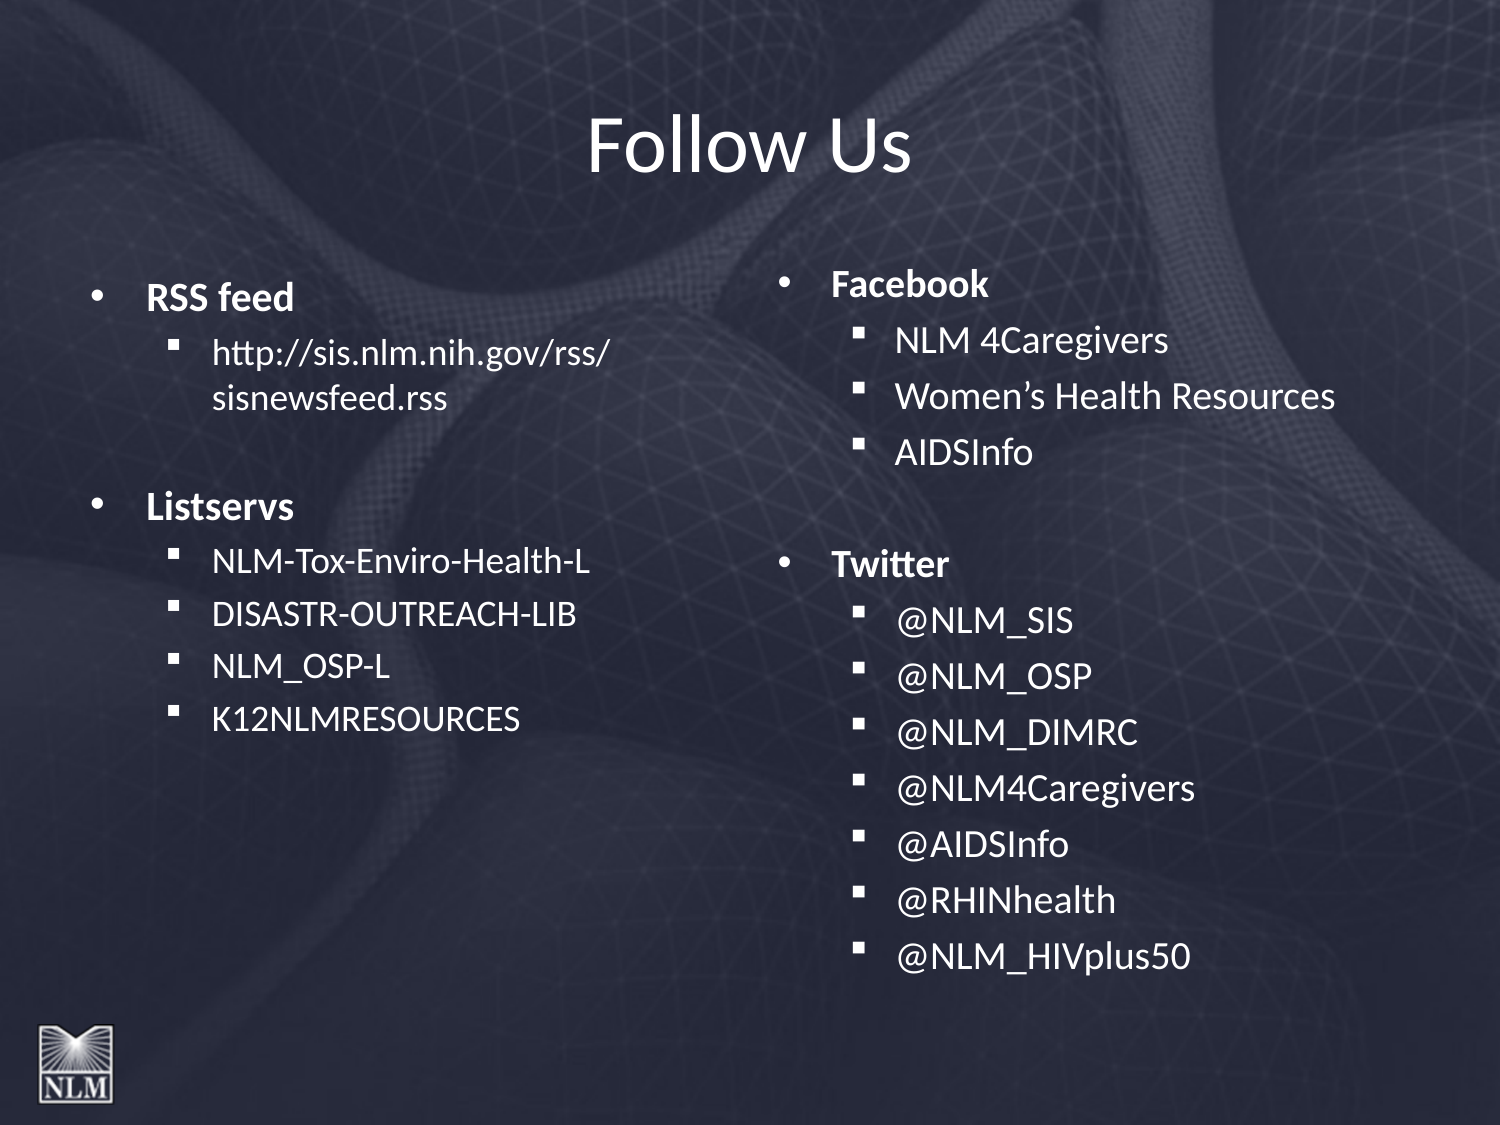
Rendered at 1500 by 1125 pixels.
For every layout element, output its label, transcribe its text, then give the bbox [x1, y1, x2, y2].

list RSS feed http://sis.nlm.nih.gov/rss/sisnewsfeed.rss Listservs NLM-Tox-Enviro-Health-L DISASTR-OUTREACH-LIB NLM_OSP-L K12NLMRESOURCES [75, 262, 738, 1005]
picture [0, 0, 1500, 1125]
title Follow Us [75, 45, 1425, 233]
list Facebook NLM 4Caregivers Women’s Health Resources AIDSInfo Twitter @NLM_SIS @NLM_OSP @NLM_DIMRC @NLM4Caregivers @AIDSInfo @RHINhealth @NLM_HIVplus50 [762, 249, 1425, 988]
